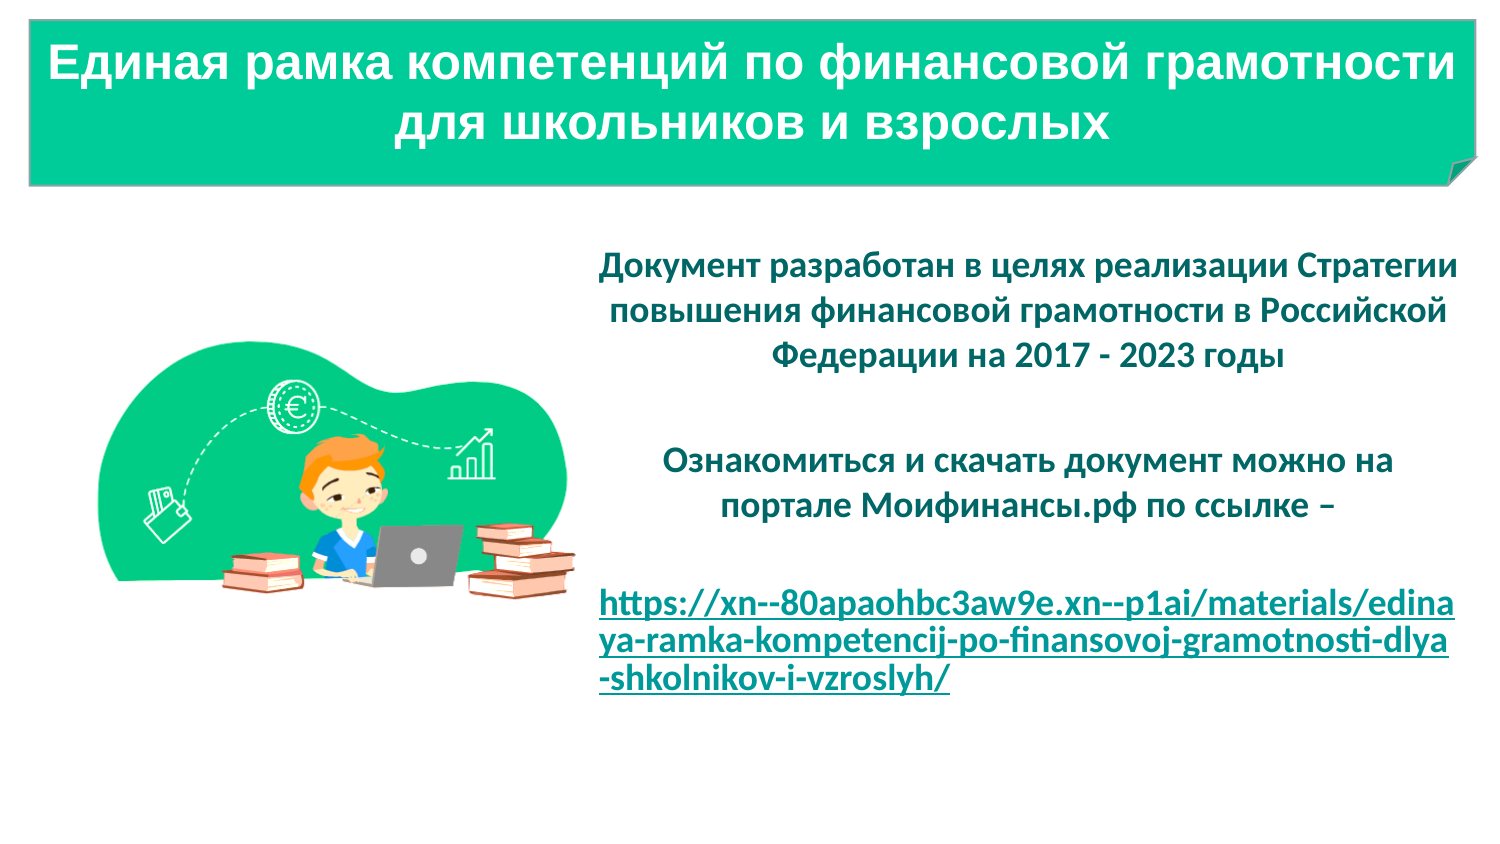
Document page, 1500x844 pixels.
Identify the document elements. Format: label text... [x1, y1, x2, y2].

text_box Единая рамка компетенций по финансовой грамотности для школьников и взрослых [28, 19, 1479, 187]
text_box Документ разработан в целях реализации Стратегии повышения финансовой грамотности в Российской Федерации на 2017 - 2023 годы Ознакомиться и скачать документ можно на портале Моифинансы.рф по ссылке – https://xn--80apaohbc3aw9e.xn--p1ai/materials/edinaya-ramka-kompetencij-po-finansovoj-gramotnosti-dlya-shkolnikov-i-vzroslyh/ [583, 232, 1474, 718]
picture [44, 280, 635, 707]
